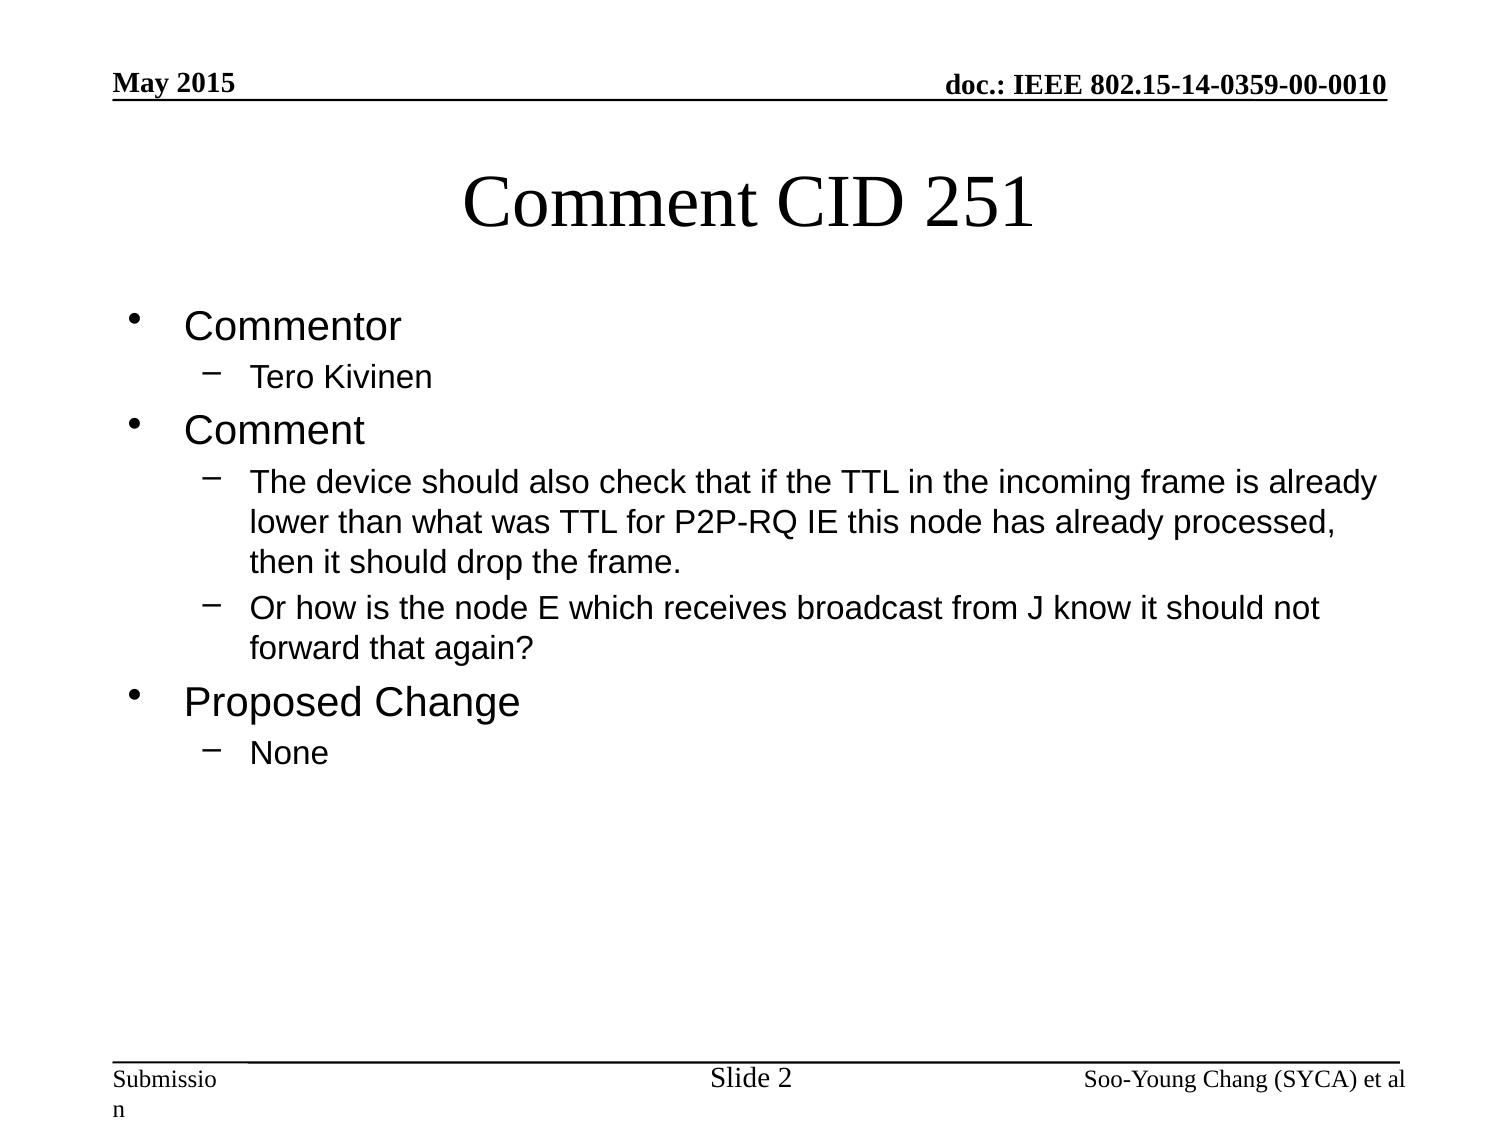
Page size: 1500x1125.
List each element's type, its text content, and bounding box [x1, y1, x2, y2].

slide_number Slide 2 [619, 1058, 883, 1095]
list Commentor Tero Kivinen Comment The device should also check that if the TTL in the incoming frame is already lower than what was TTL for P2P-RQ IE this node has already processed, then it should drop the frame. Or how is the node E which receives broadcast from J know it should not forward that again? Proposed Change None [112, 290, 1400, 1001]
footer Soo-Young Chang (SYCA) et al [899, 1061, 1413, 1093]
title Comment CID 251 [112, 125, 1388, 268]
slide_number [112, 62, 376, 99]
